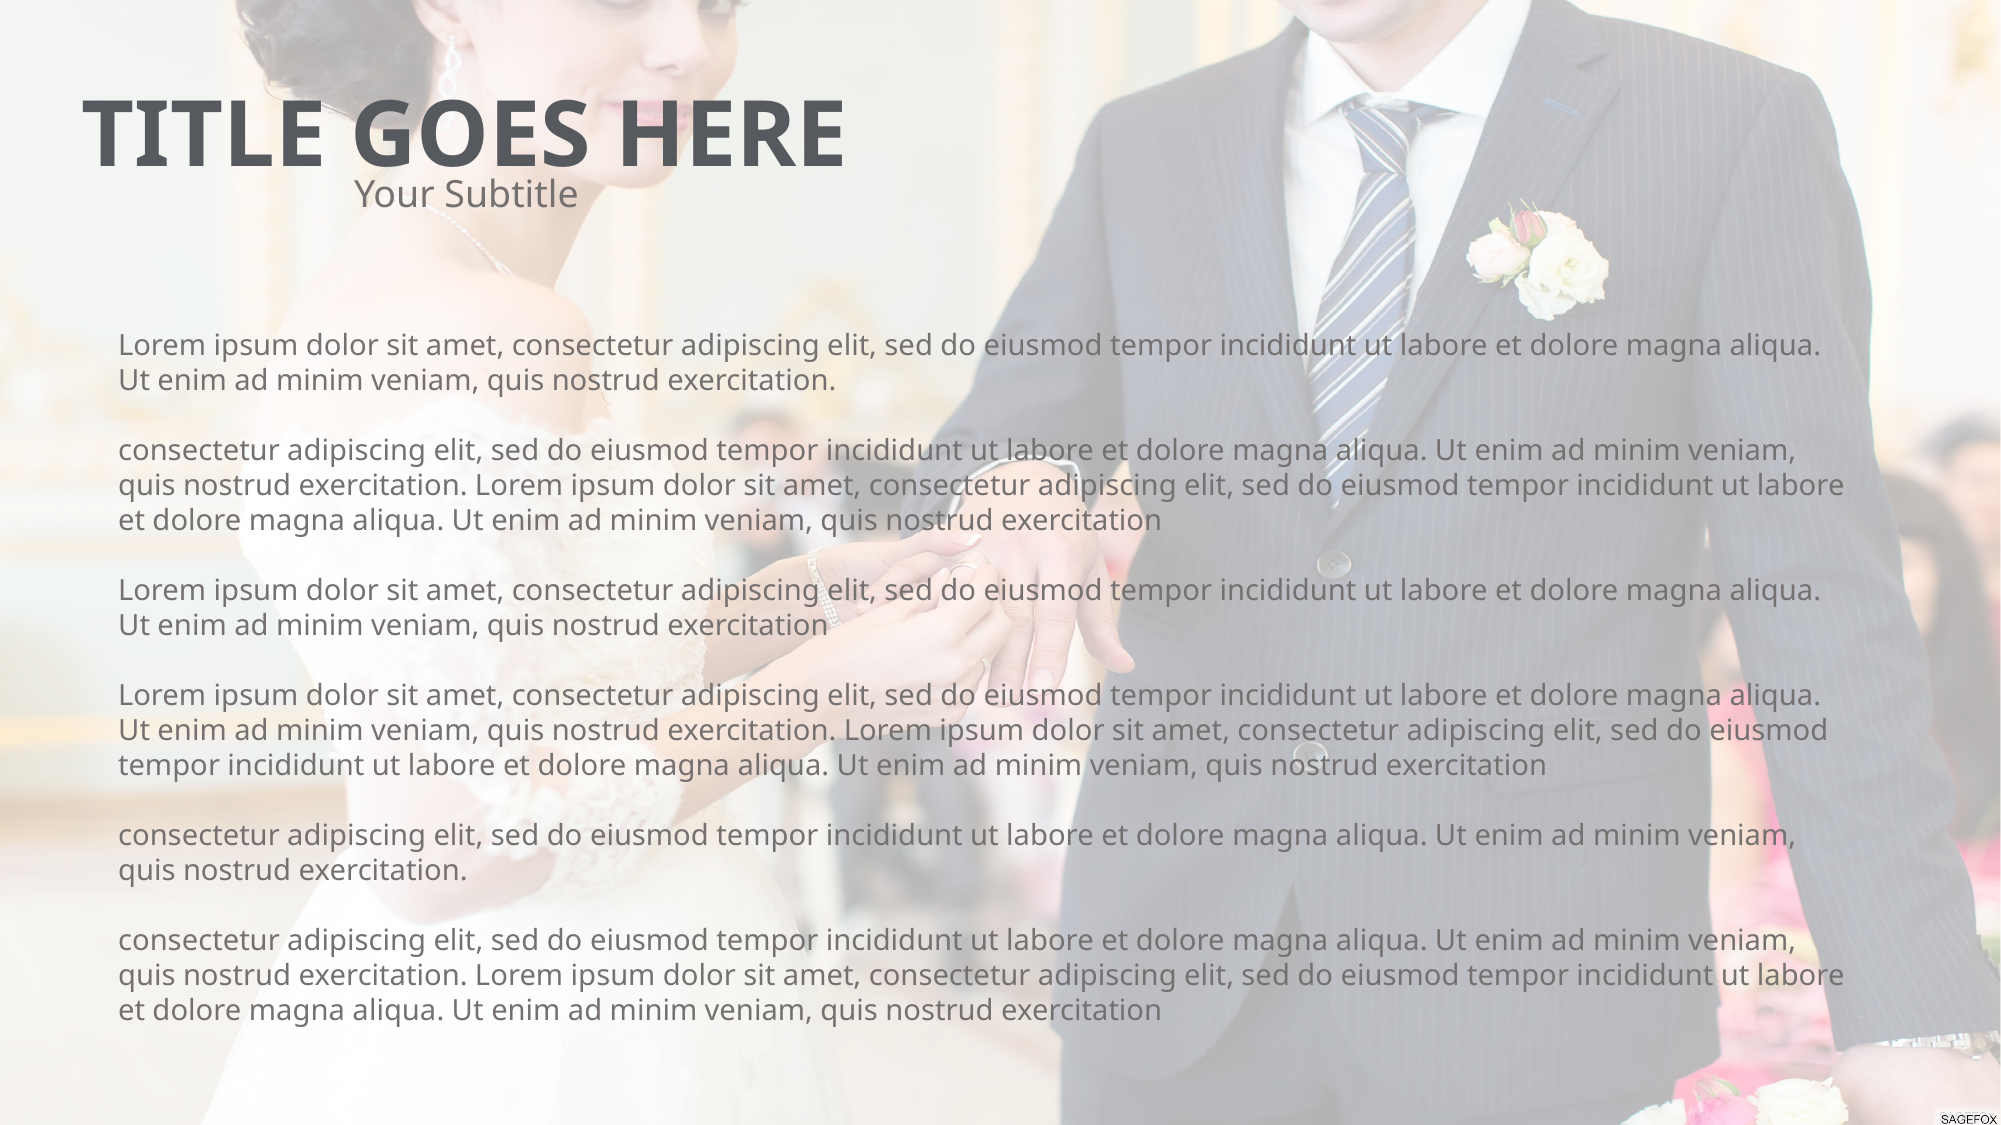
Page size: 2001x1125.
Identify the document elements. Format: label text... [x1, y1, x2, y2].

text_box Lorem ipsum dolor sit amet, consectetur adipiscing elit, sed do eiusmod tempor incididunt ut labore et dolore magna aliqua. Ut enim ad minim veniam, quis nostrud exercitation. consectetur adipiscing elit, sed do eiusmod tempor incididunt ut labore et dolore magna aliqua. Ut enim ad minim veniam, quis nostrud exercitation. Lorem ipsum dolor sit amet, consectetur adipiscing elit, sed do eiusmod tempor incididunt ut labore et dolore magna aliqua. Ut enim ad minim veniam, quis nostrud exercitation Lorem ipsum dolor sit amet, consectetur adipiscing elit, sed do eiusmod tempor incididunt ut labore et dolore magna aliqua. Ut enim ad minim veniam, quis nostrud exercitation Lorem ipsum dolor sit amet, consectetur adipiscing elit, sed do eiusmod tempor incididunt ut labore et dolore magna aliqua. Ut enim ad minim veniam, quis nostrud exercitation. Lorem ipsum dolor sit amet, consectetur adipiscing elit, sed do eiusmod tempor incididunt ut labore et dolore magna aliqua. Ut enim ad minim veniam, quis nostrud exercitation consectetur adipiscing elit, sed do eiusmod tempor incididunt ut labore et dolore magna aliqua. Ut enim ad minim veniam, quis nostrud exercitation. consectetur adipiscing elit, sed do eiusmod tempor incididunt ut labore et dolore magna aliqua. Ut enim ad minim veniam, quis nostrud exercitation. Lorem ipsum dolor sit amet, consectetur adipiscing elit, sed do eiusmod tempor incididunt ut labore et dolore magna aliqua. Ut enim ad minim veniam, quis nostrud exercitation [103, 319, 1866, 1069]
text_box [13, 66, 918, 224]
picture [1938, 1114, 1999, 1125]
